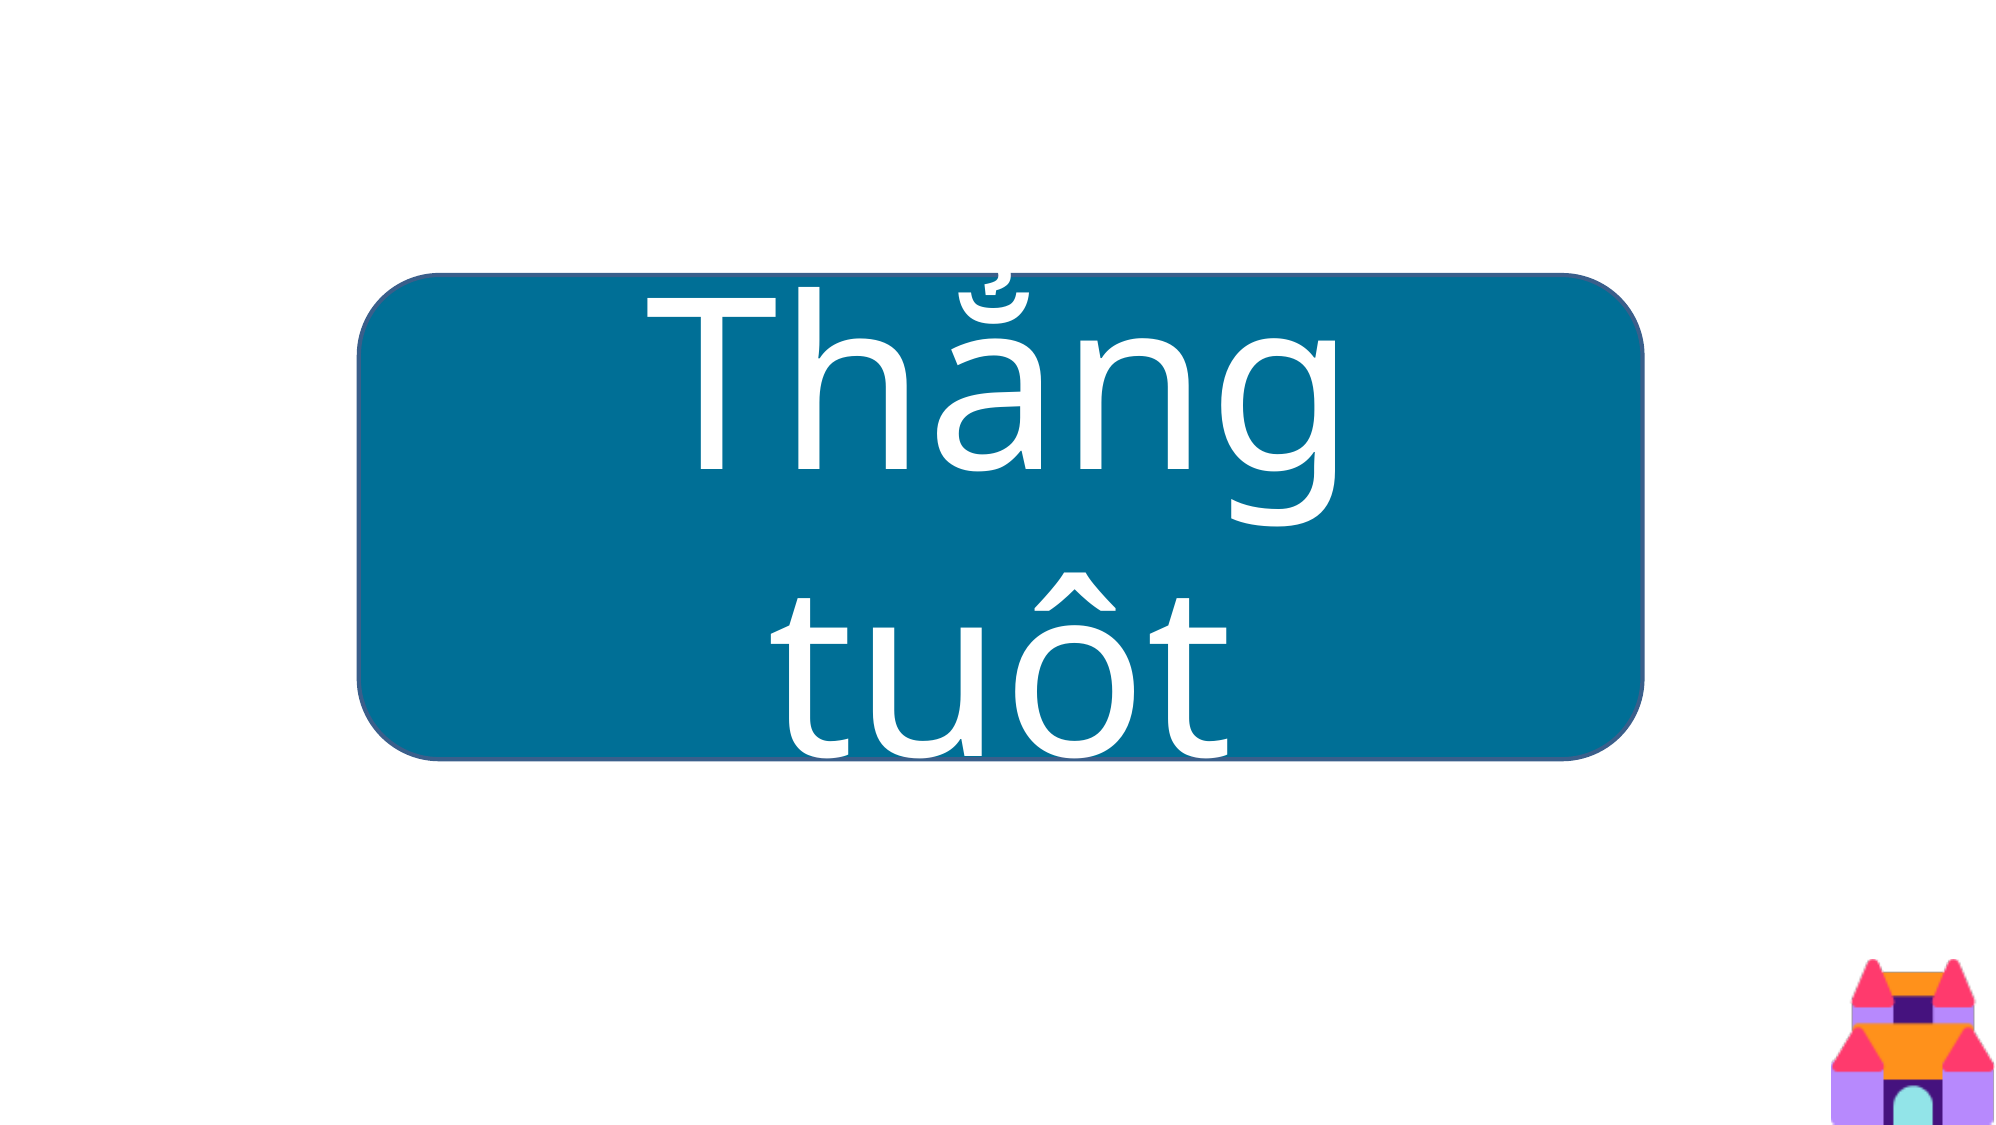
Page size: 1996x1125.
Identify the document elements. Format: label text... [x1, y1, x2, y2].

text_box Thẳng tuột [356, 272, 1645, 762]
picture [1830, 958, 1996, 1125]
